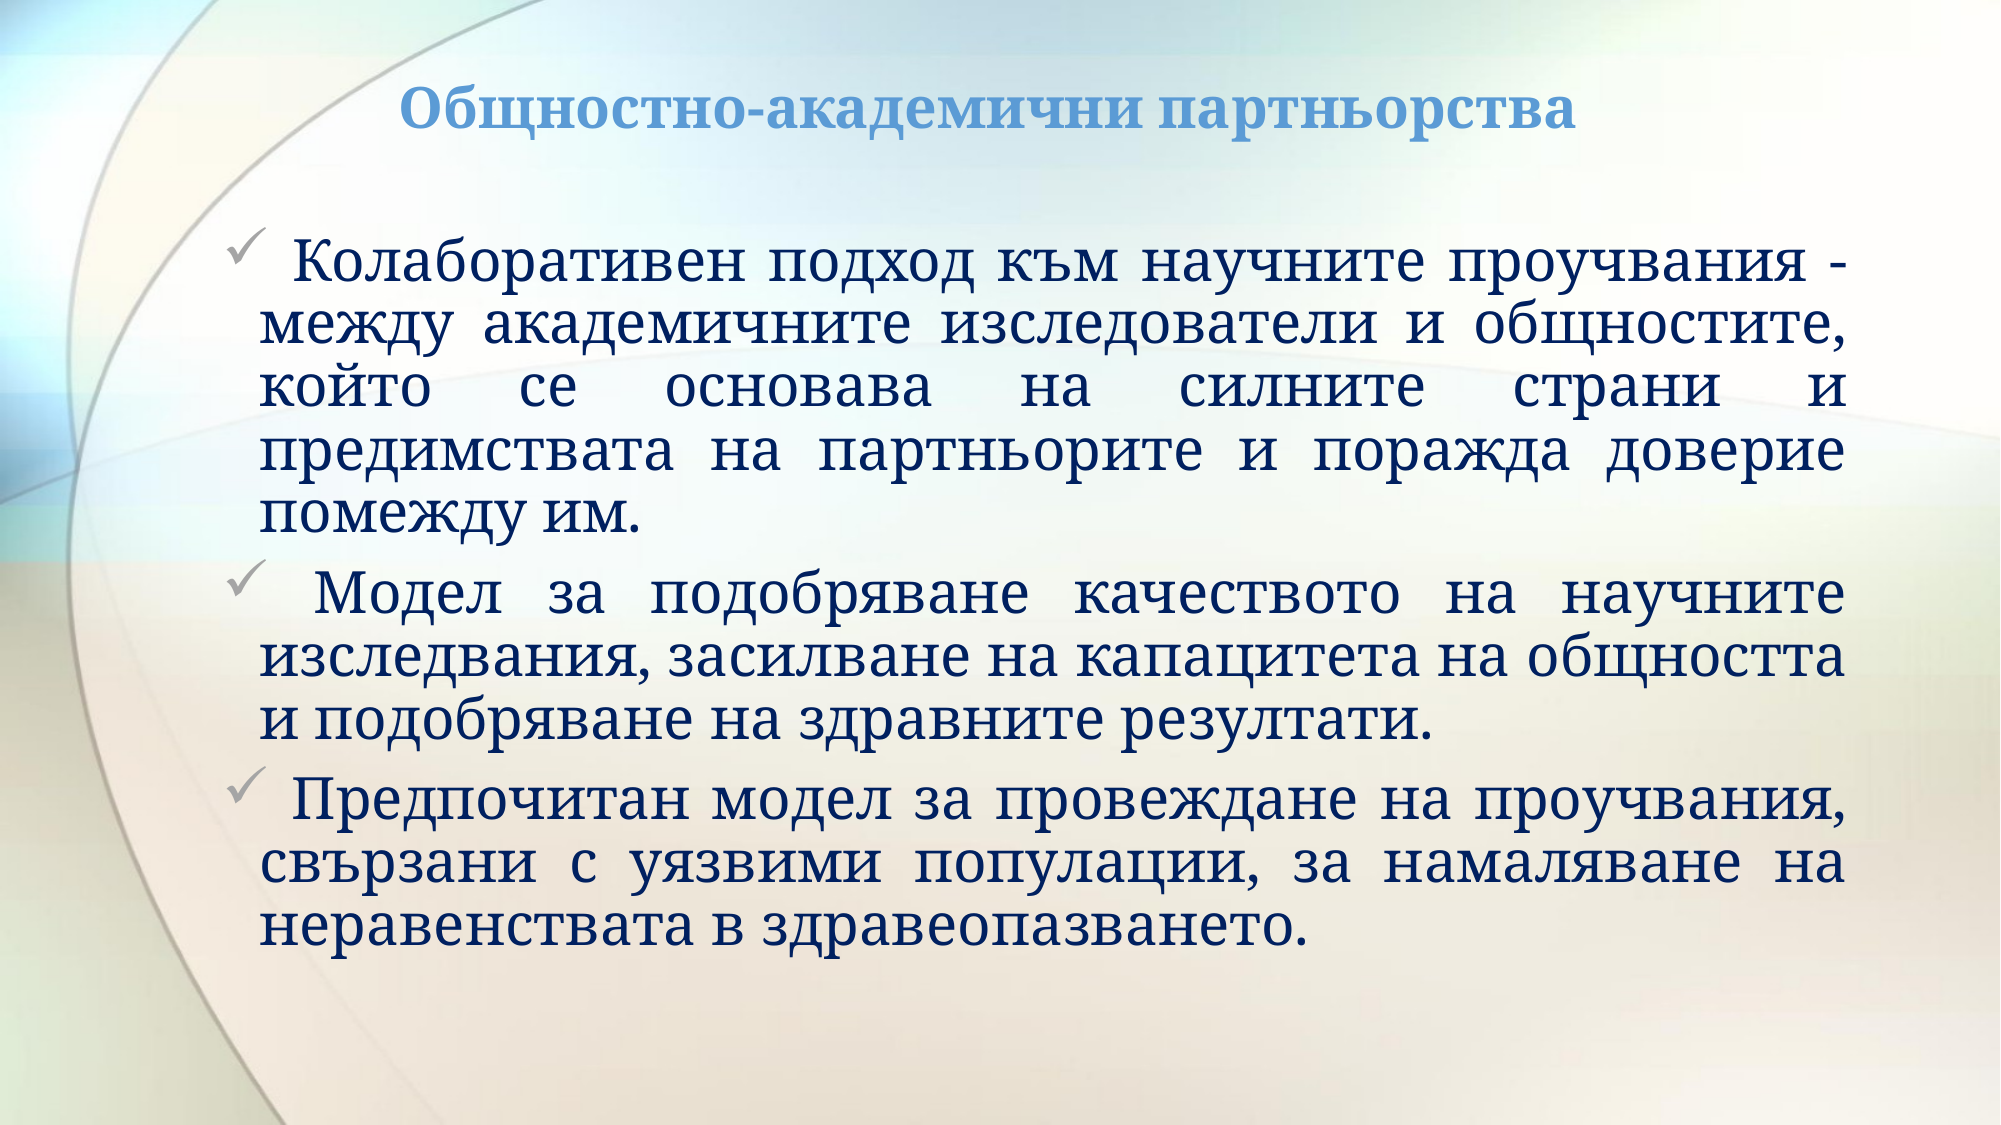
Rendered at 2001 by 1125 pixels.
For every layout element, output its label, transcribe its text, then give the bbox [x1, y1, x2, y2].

title Общностно-академични партньорства [383, 44, 1825, 167]
list Колаборативен подход към научните проучвания - между академичните изследователи и общностите, който се основава на силните страни и предимствата на партньорите и поражда доверие помежду им. Модел за подобряване качеството на научните изследвания, засилване на капацитета на общността и подобряване на здравните резултати. Предпочитан модел за провеждане на проучвания, свързани с уязвими популации, за намаляване на неравенствата в здравеопазването. [207, 223, 1863, 1014]
picture [0, 0, 2001, 1125]
